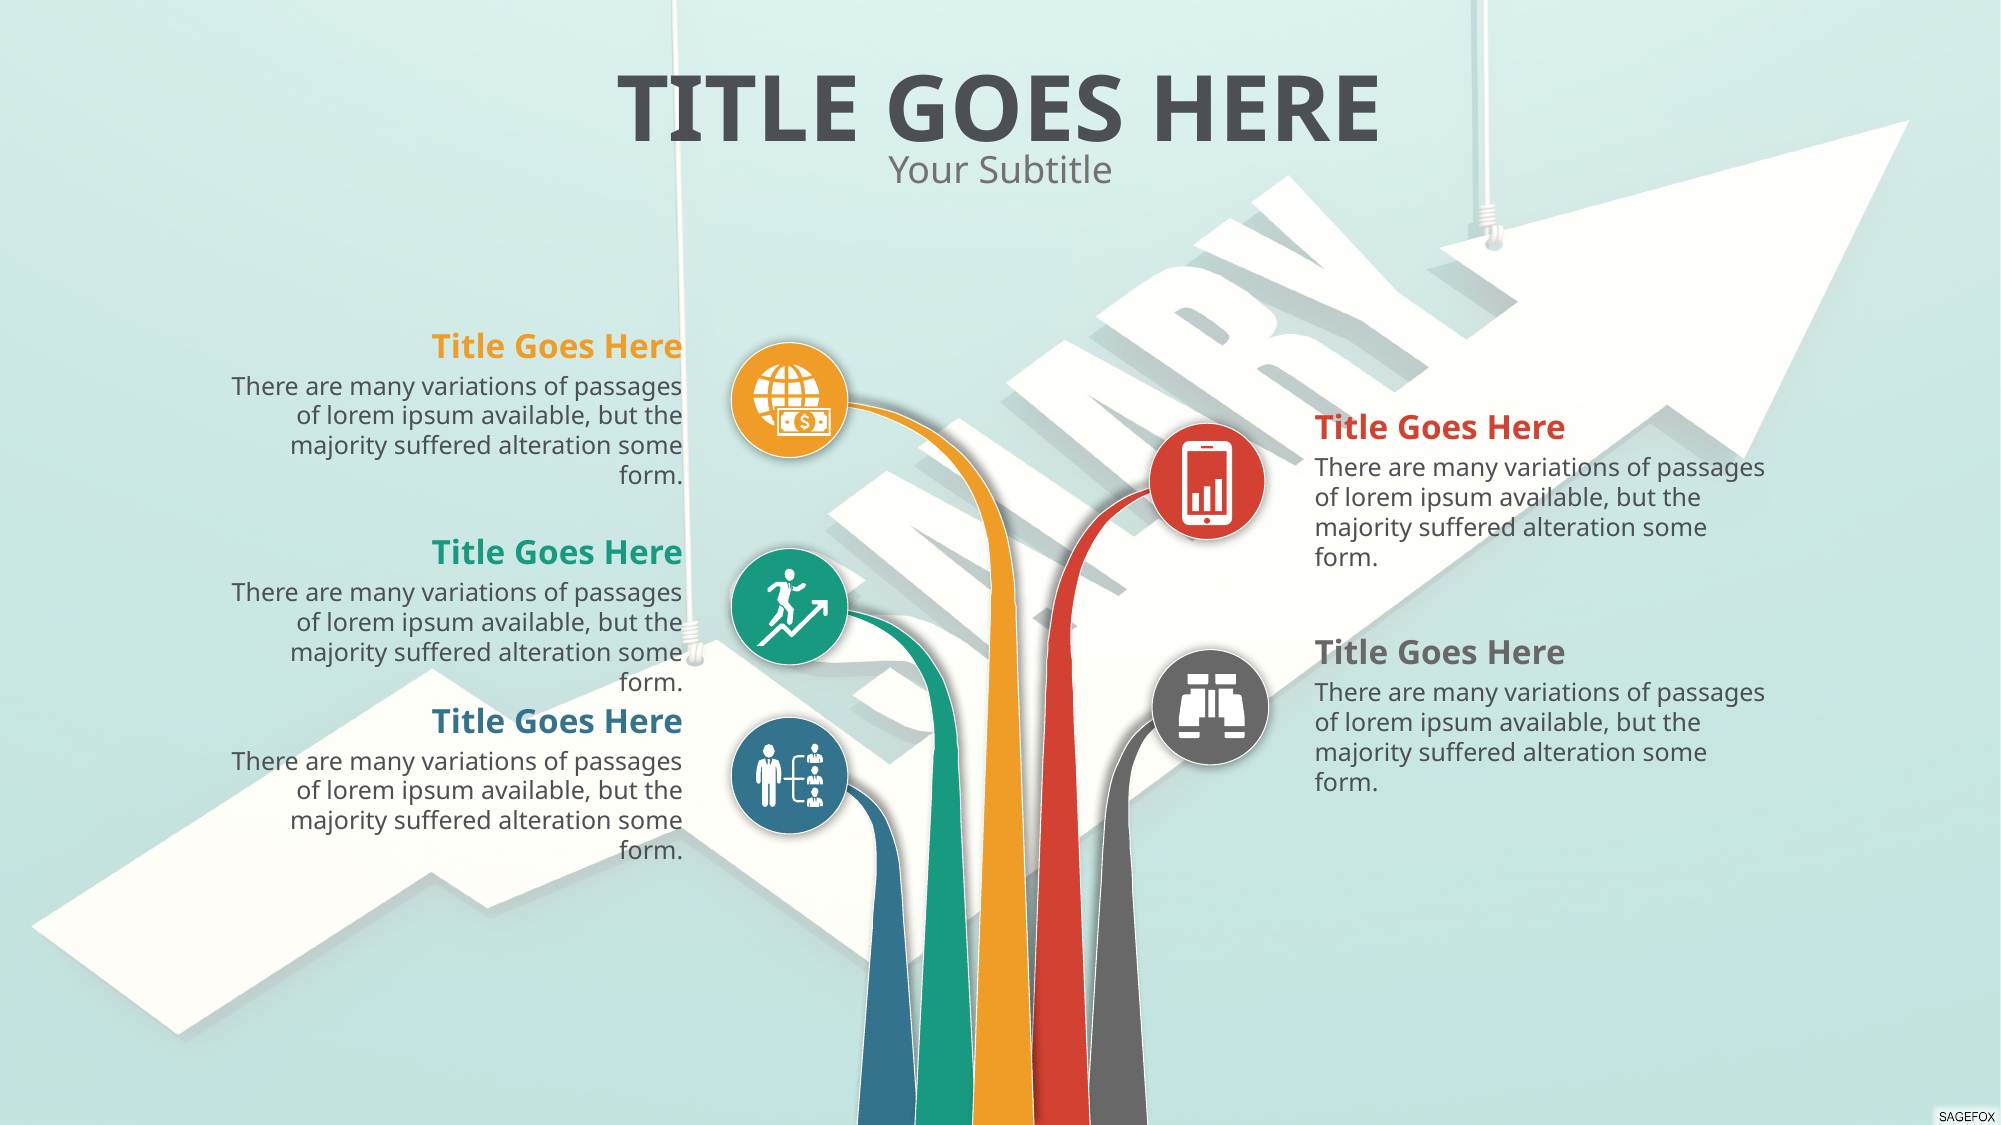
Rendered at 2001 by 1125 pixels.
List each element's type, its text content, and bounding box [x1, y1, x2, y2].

text_box Title Goes Here There are many variations of passages of lorem ipsum available, but the majority suffered alteration some form. [220, 324, 684, 490]
text_box [856, 612, 972, 1125]
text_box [753, 364, 831, 436]
text_box Title Goes Here There are many variations of passages of lorem ipsum available, but the majority suffered alteration some form. [1314, 631, 1778, 796]
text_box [756, 567, 828, 646]
text_box [1152, 649, 1269, 765]
picture [1936, 1111, 1997, 1125]
text_box [1036, 490, 1143, 1125]
text_box Title Goes Here There are many variations of passages of lorem ipsum available, but the majority suffered alteration some form. [220, 531, 684, 696]
text_box [1149, 423, 1265, 540]
text_box [854, 788, 915, 1125]
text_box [548, 42, 1452, 199]
text_box [731, 342, 848, 458]
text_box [756, 743, 823, 807]
text_box [731, 717, 848, 834]
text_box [1182, 440, 1233, 526]
text_box [731, 548, 848, 665]
text_box [857, 403, 1034, 1125]
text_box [1178, 674, 1245, 739]
text_box Title Goes Here There are many variations of passages of lorem ipsum available, but the majority suffered alteration some form. [220, 699, 684, 865]
text_box [1090, 724, 1150, 1125]
text_box Title Goes Here There are many variations of passages of lorem ipsum available, but the majority suffered alteration some form. [1314, 406, 1778, 571]
